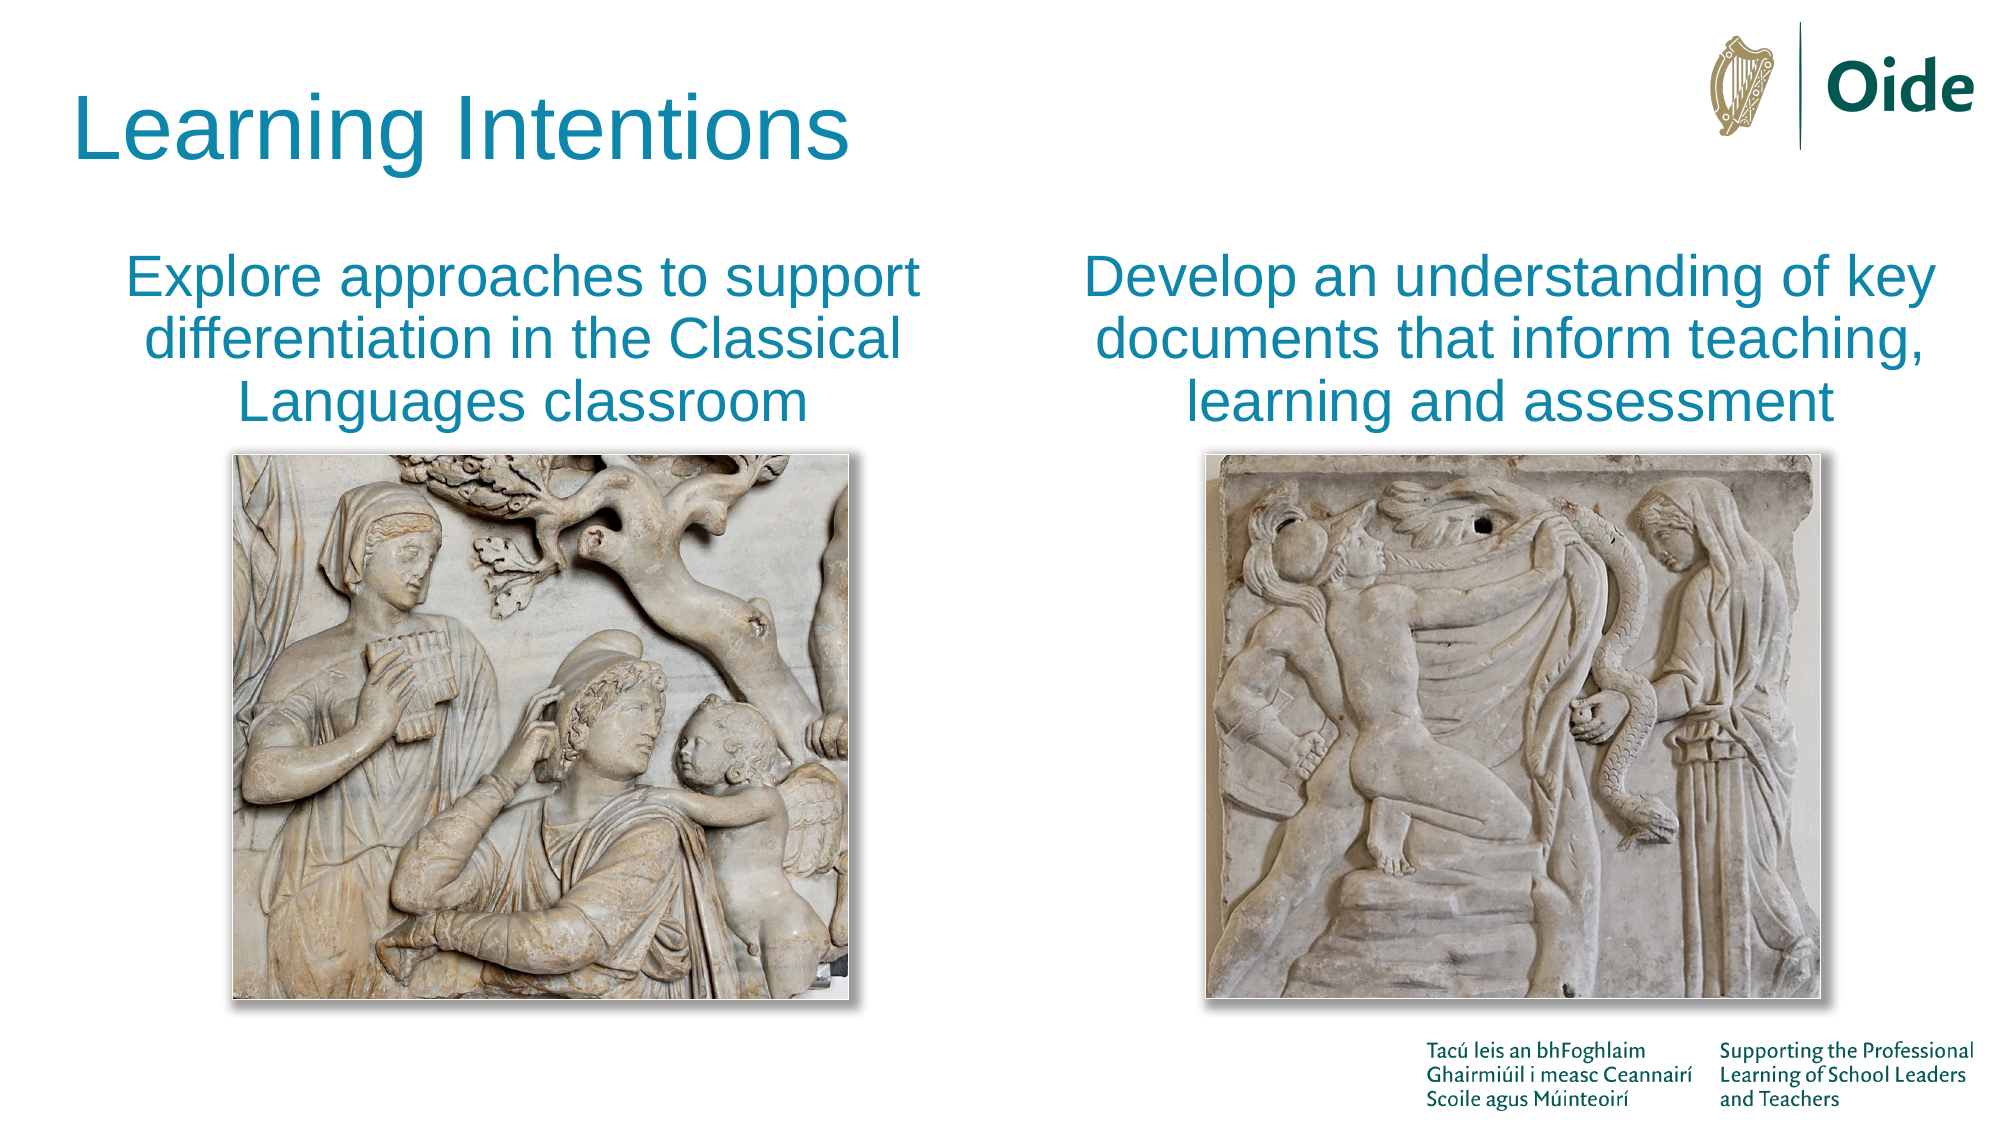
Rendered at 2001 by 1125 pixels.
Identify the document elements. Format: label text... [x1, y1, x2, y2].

picture [1426, 1041, 1973, 1111]
title Learning Intentions [56, 20, 1782, 239]
picture [232, 454, 849, 1000]
list Explore approaches to support differentiation in the Classical Languages classroom [78, 238, 970, 1013]
list Develop an understanding of key documents that inform teaching, learning and assessment [1051, 238, 1971, 1014]
picture [1205, 454, 1821, 999]
picture [1782, 22, 1974, 150]
